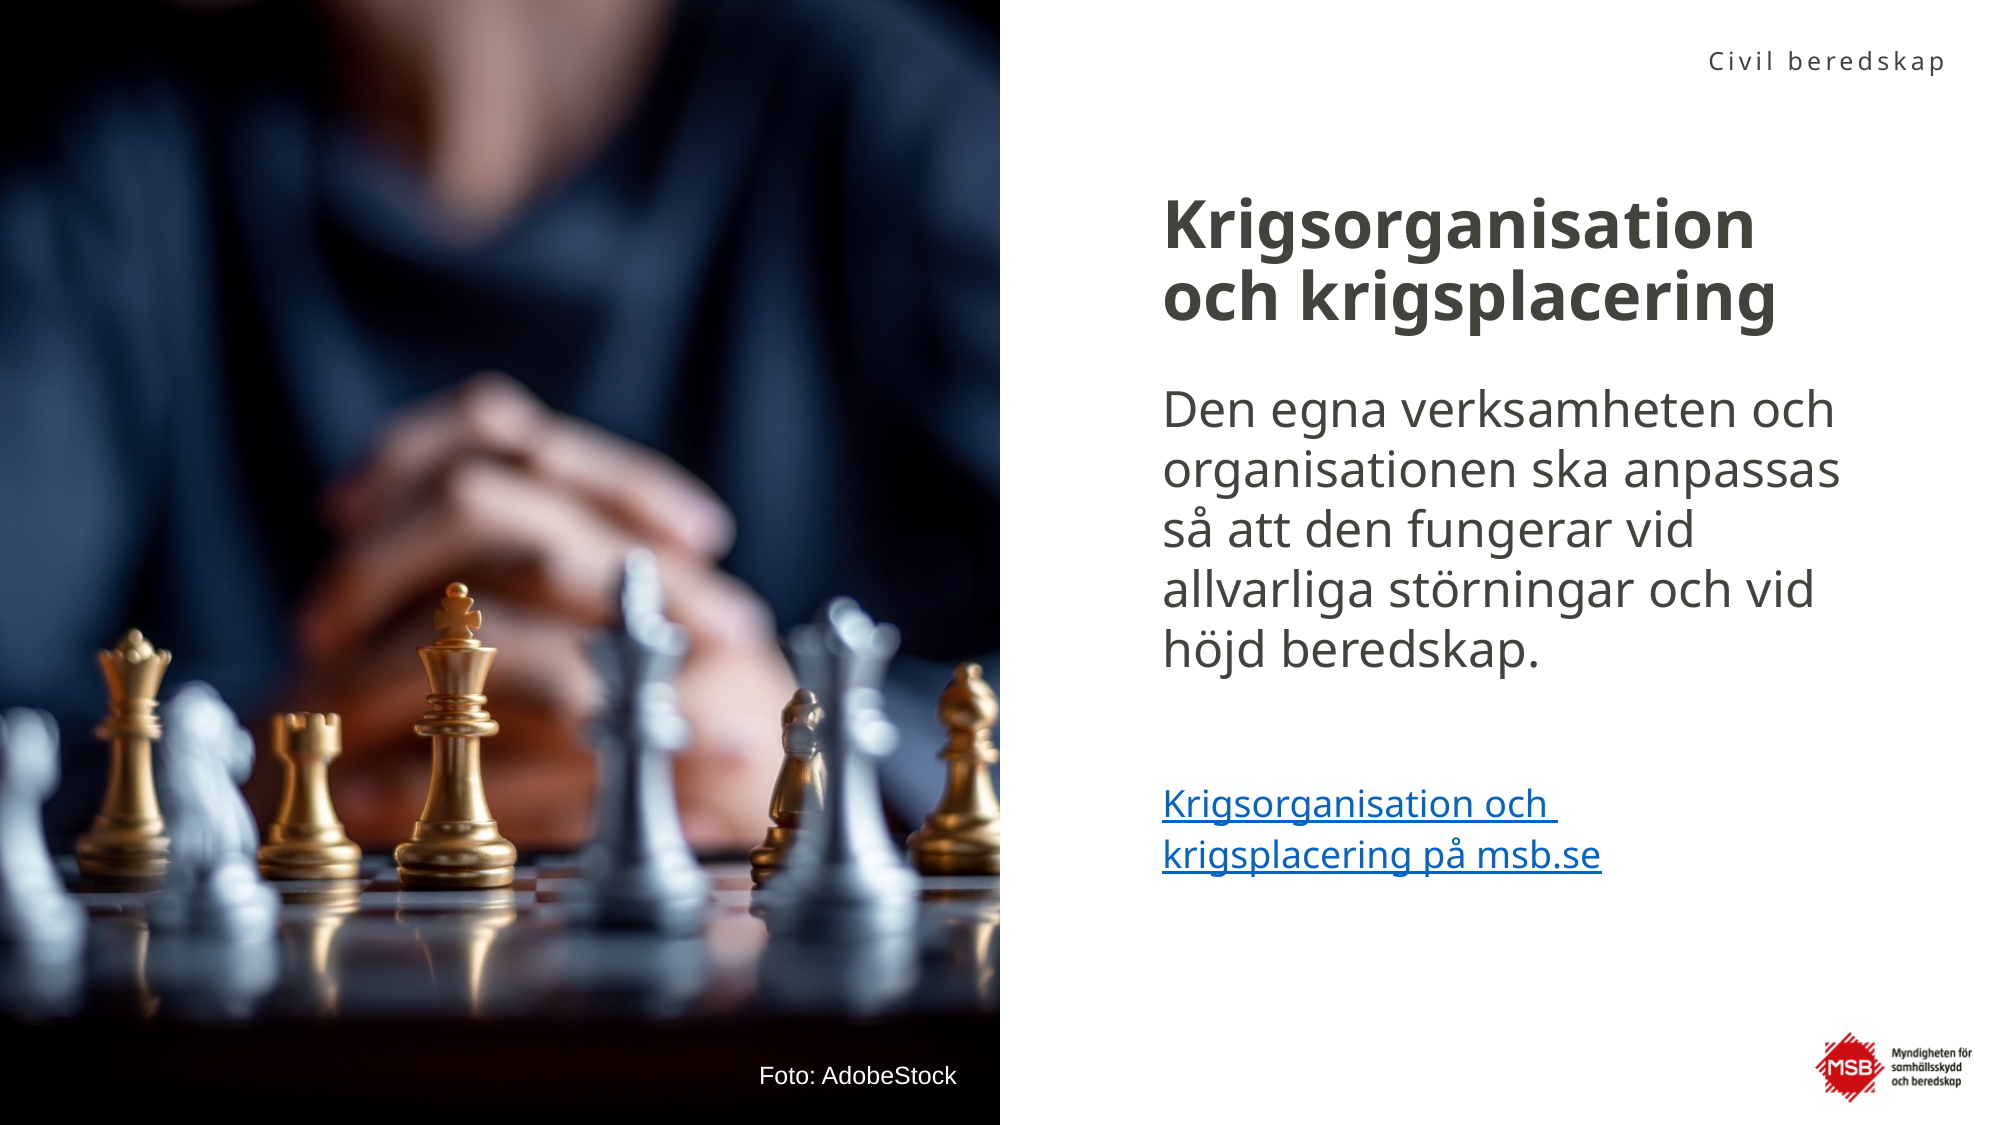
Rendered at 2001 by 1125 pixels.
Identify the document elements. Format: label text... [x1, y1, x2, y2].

list Civil beredskap [1147, 38, 1960, 84]
title Krigsorganisation och krigsplacering [1147, 187, 1822, 342]
picture [0, 0, 1000, 1125]
picture [1815, 1032, 1972, 1103]
list Den egna verksamheten och organisationen ska anpassas så att den fungerar vid allvarliga störningar och vid höjd beredskap. Krigsorganisation och krigsplacering på msb.se [1147, 370, 1889, 1000]
